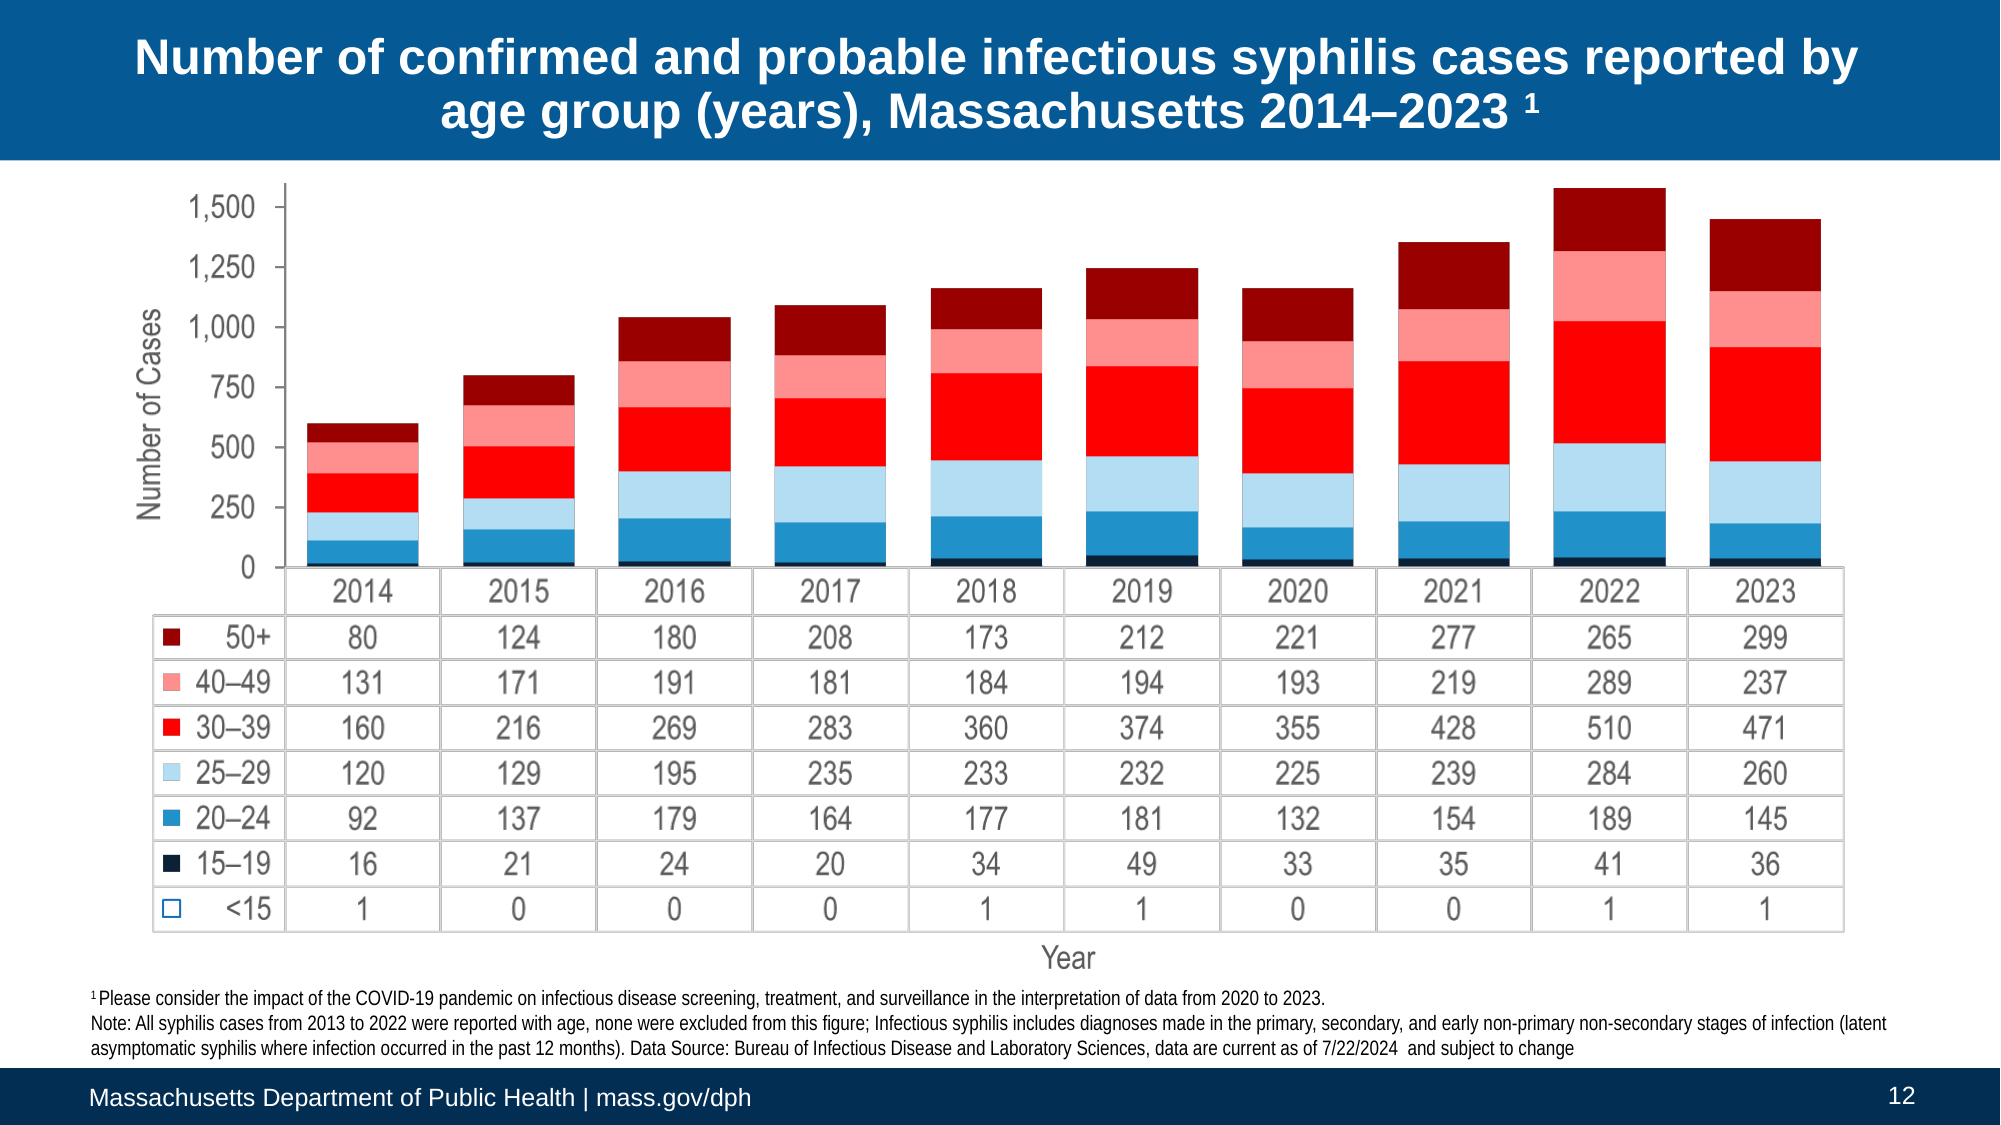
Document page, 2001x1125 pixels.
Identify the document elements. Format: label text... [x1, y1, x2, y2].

picture [99, 164, 1901, 988]
title Number of confirmed and probable infectious syphilis cases reported by age group (years), Massachusetts 2014–2023 1 [97, 13, 1898, 157]
text_box 1 Please consider the impact of the COVID-19 pandemic on infectious disease screening, treatment, and surveillance in the interpretation of data from 2020 to 2023. Note: All syphilis cases from 2013 to 2022 were reported with age, none were excluded from this figure; Infectious syphilis includes diagnoses made in the primary, secondary, and early non-primary non-secondary stages of infection (latent asymptomatic syphilis where infection occurred in the past 12 months). Data Source: Bureau of Infectious Disease and Laboratory Sciences, data are current as of 7/22/2024 and subject to change [76, 977, 1958, 1067]
slide_number 12 [1482, 1065, 1931, 1125]
